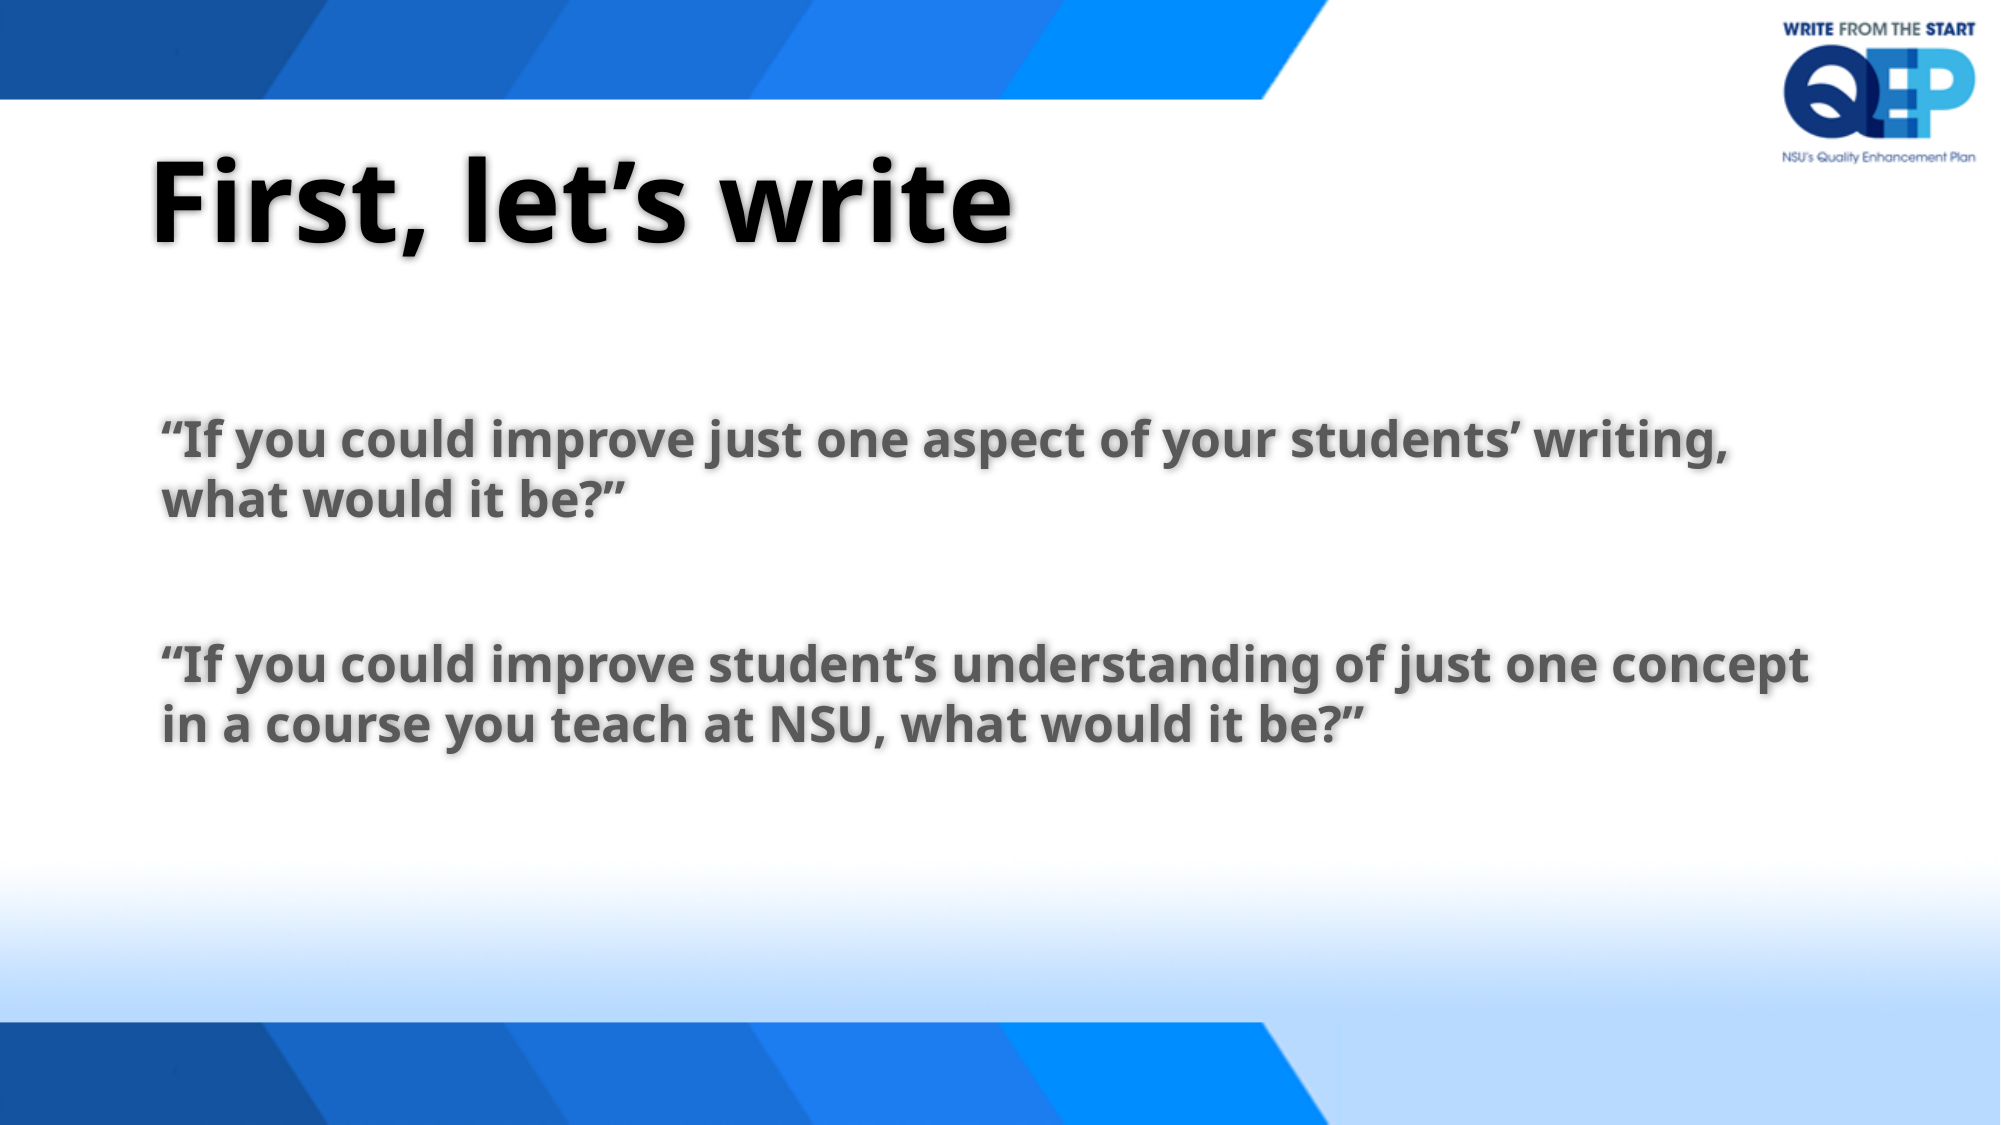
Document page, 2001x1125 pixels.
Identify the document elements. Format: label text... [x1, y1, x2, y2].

title First, let’s write [132, 138, 1868, 273]
subtitle “If you could improve just one aspect of your students’ writing, what would it be?” “If you could improve student’s understanding of just one concept in a course you teach at NSU, what would it be?” [146, 317, 1881, 974]
picture [0, 0, 2001, 1125]
